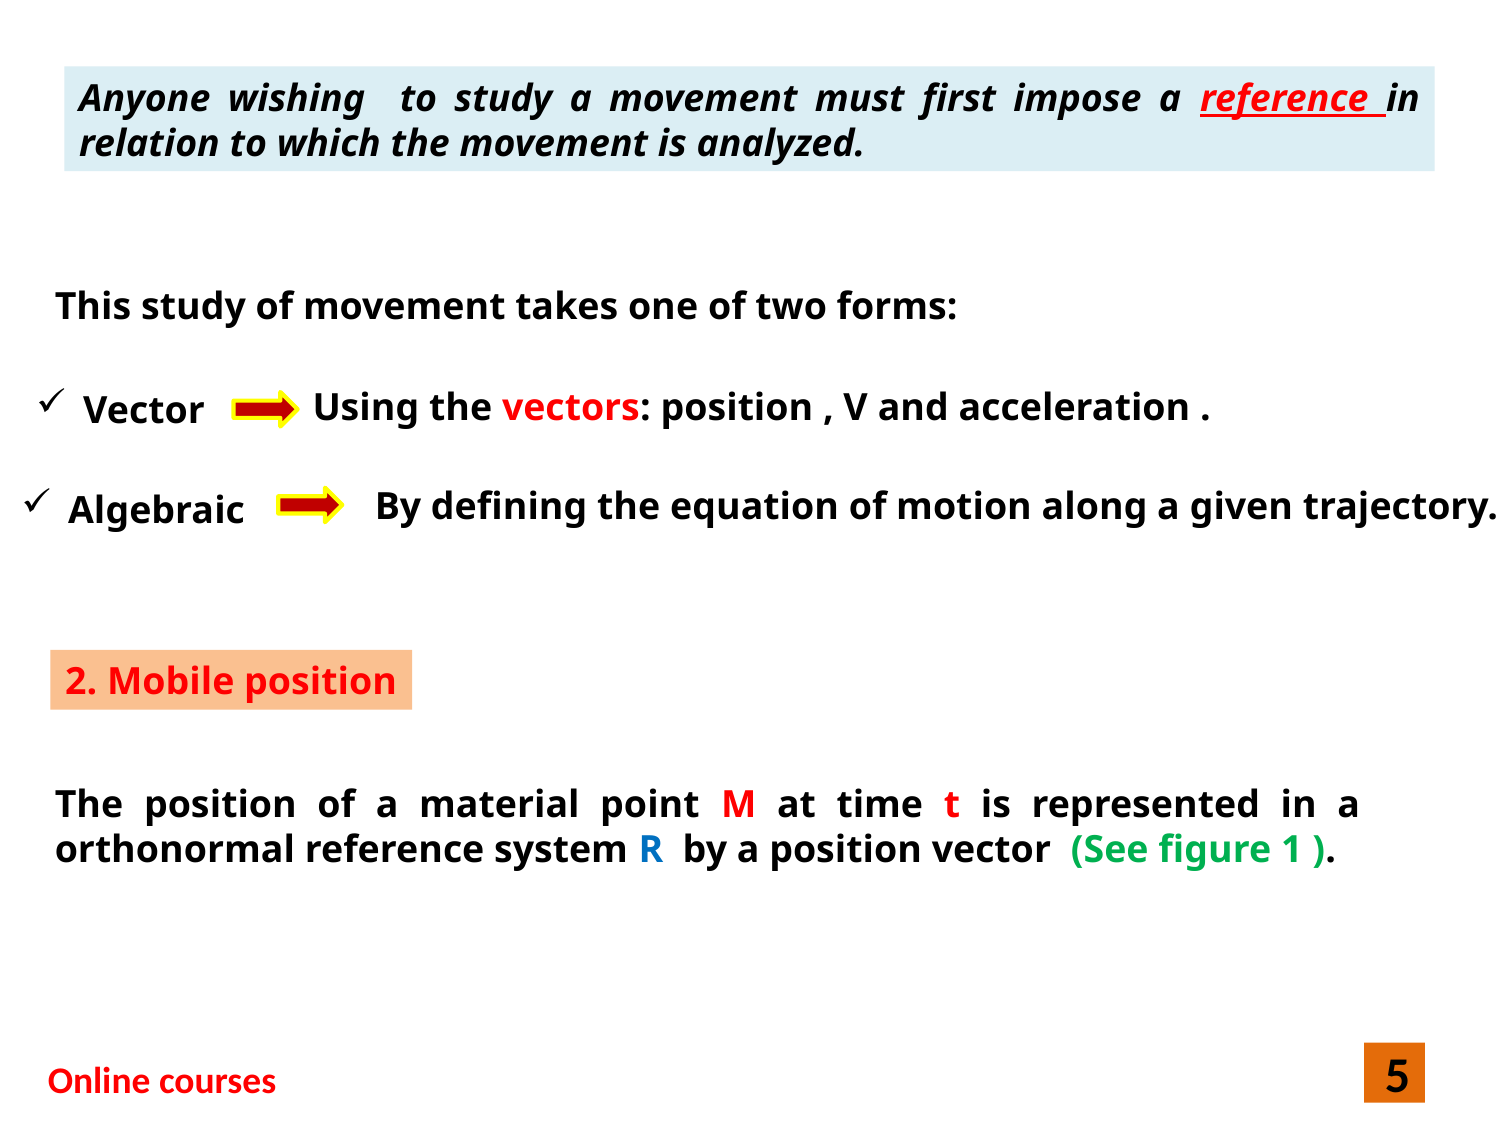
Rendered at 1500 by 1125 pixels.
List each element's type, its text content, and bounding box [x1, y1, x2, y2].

text_box Online courses [33, 1048, 292, 1108]
text_box Anyone wishing to study a movement must first impose a reference in relation to which the movement is analyzed. [64, 66, 1435, 172]
text_box Algebraic [6, 478, 261, 539]
text_box [231, 390, 300, 429]
text_box Vector [21, 378, 220, 439]
text_box By defining the equation of motion along a given trajectory. [360, 474, 1500, 535]
text_box [276, 485, 345, 525]
text_box 2. Mobile position [50, 649, 413, 710]
text_box This study of movement takes one of two forms: [40, 274, 1375, 334]
slide_number 5 [1364, 1042, 1425, 1103]
